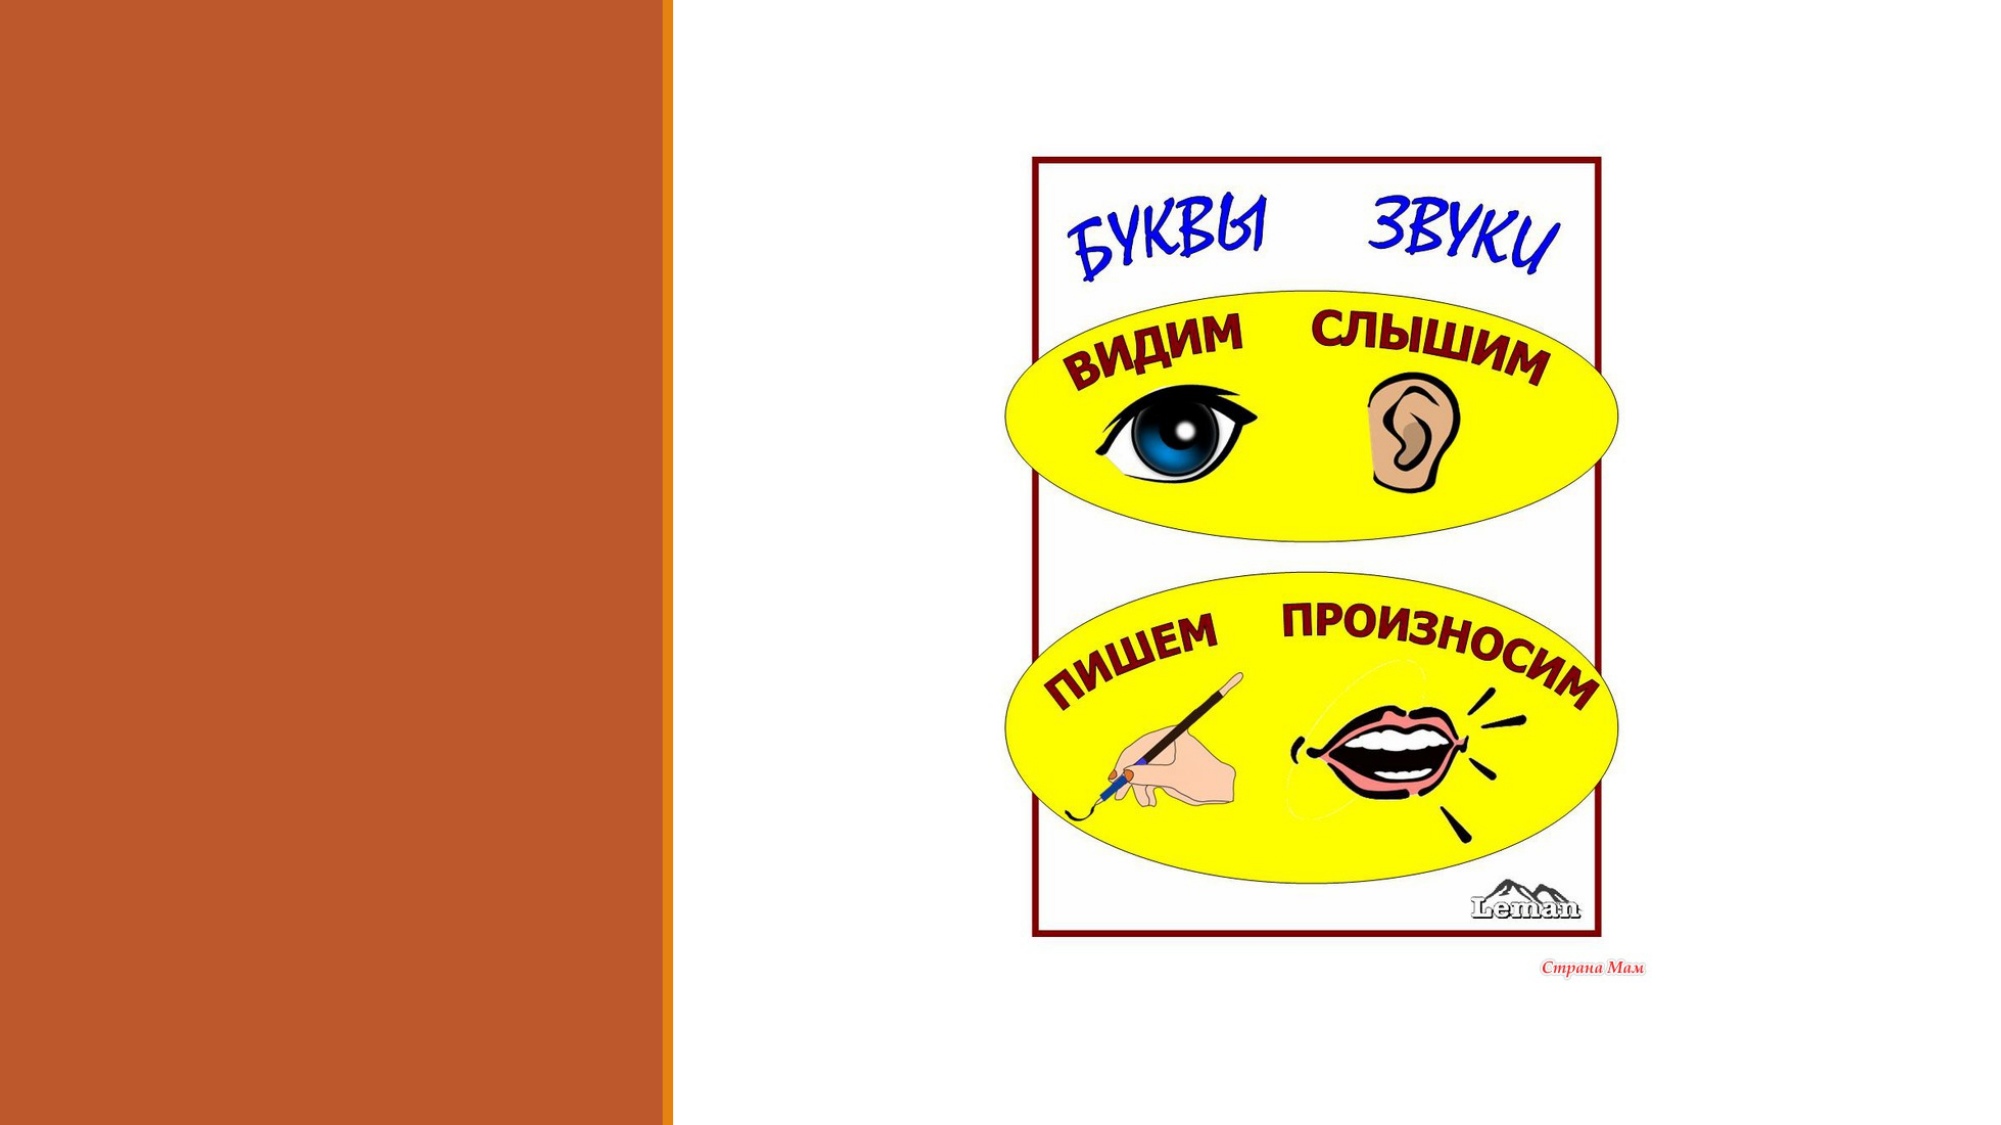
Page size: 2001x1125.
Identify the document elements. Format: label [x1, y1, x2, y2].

list [987, 119, 1653, 984]
